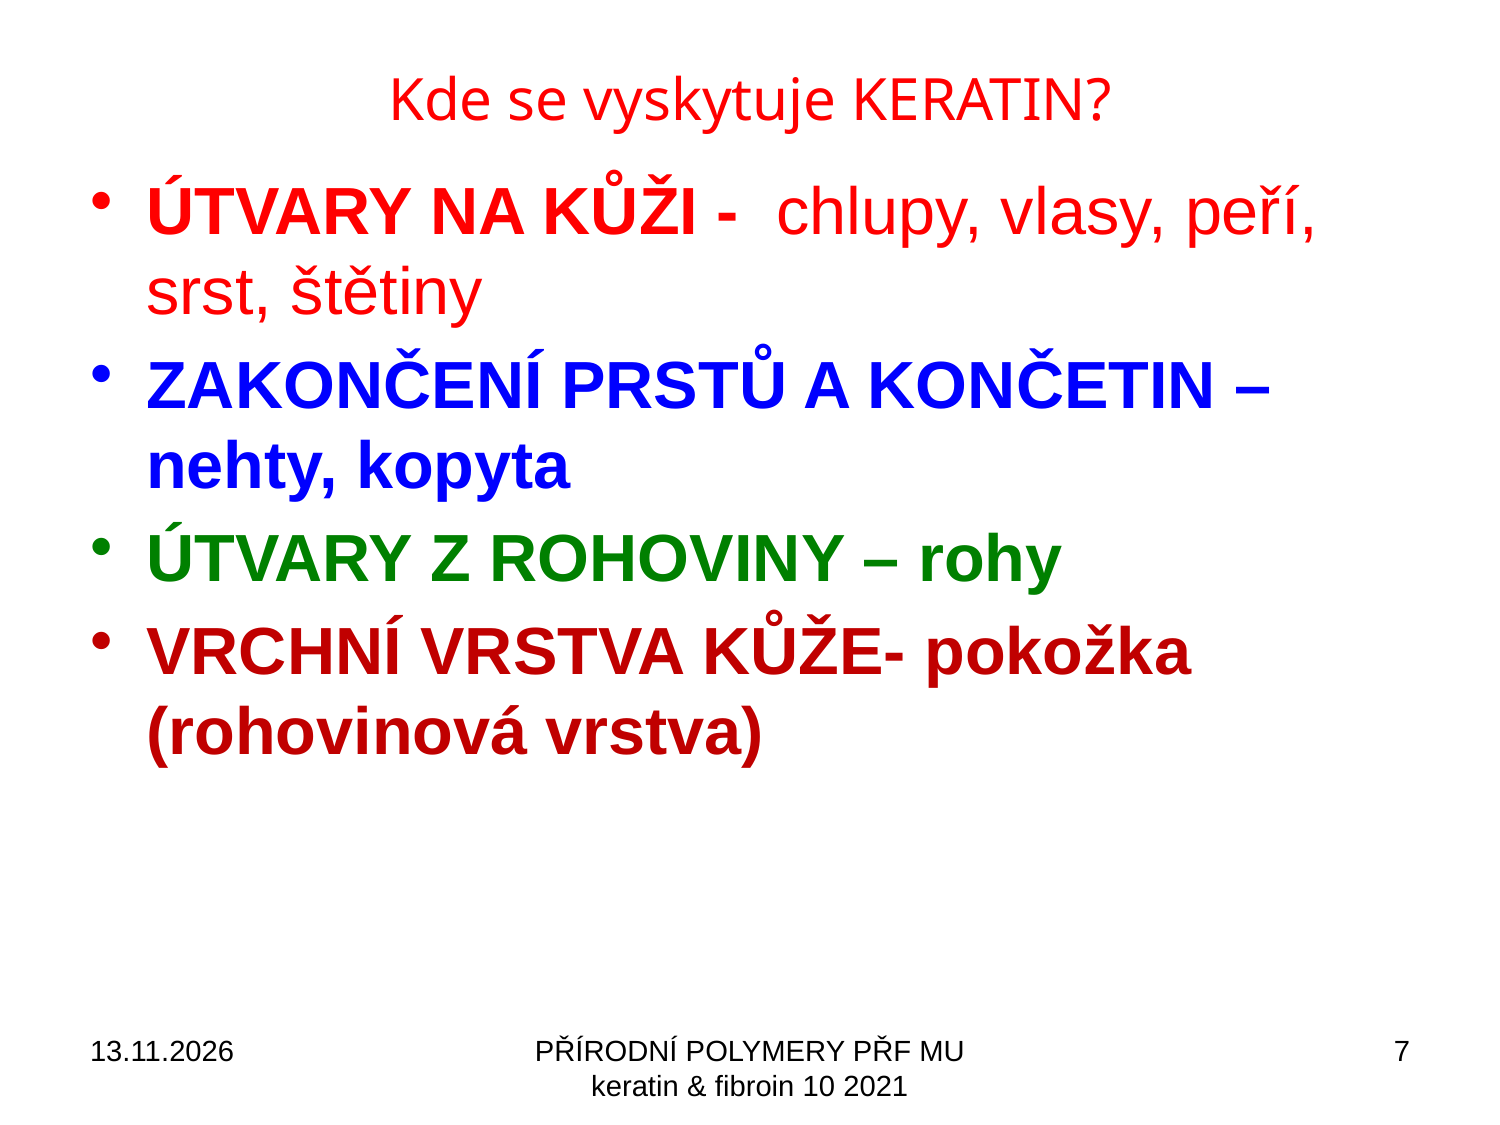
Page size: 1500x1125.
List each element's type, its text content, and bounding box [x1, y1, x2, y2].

slide_number 7 [1074, 1024, 1426, 1103]
footer PŘÍRODNÍ POLYMERY PŘF MU keratin & fibroin 10 2021 [512, 1024, 988, 1103]
title Kde se vyskytuje KERATIN? [74, 44, 1426, 150]
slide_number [74, 1024, 426, 1103]
list ÚTVARY NA KŮŽI - chlupy, vlasy, peří, srst, štětiny ZAKONČENÍ PRSTŮ A KONČETIN – nehty, kopyta ÚTVARY Z ROHOVINY – rohy VRCHNÍ VRSTVA KŮŽE- pokožka (rohovinová vrstva) [74, 160, 1426, 1006]
